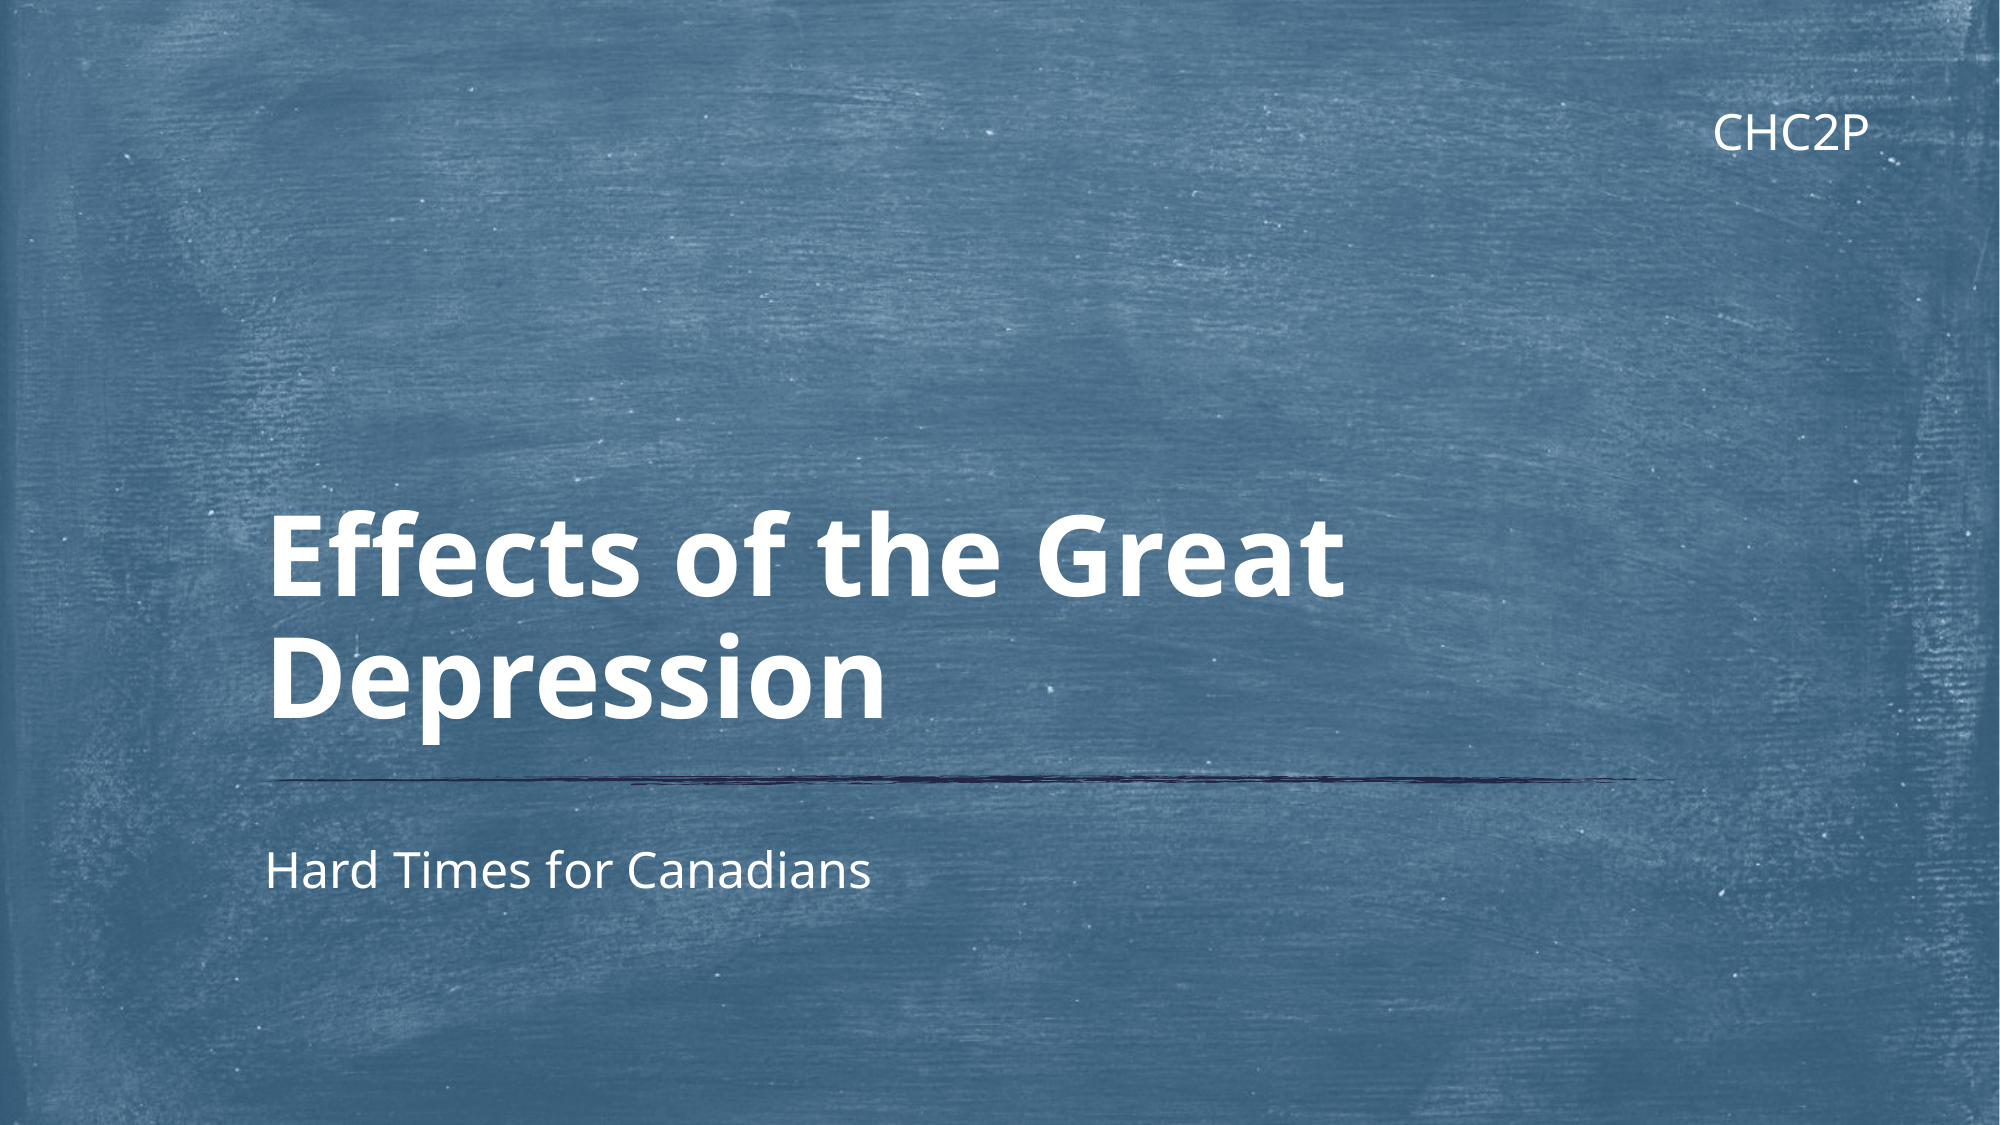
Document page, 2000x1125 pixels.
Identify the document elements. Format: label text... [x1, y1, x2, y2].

subtitle Hard Times for Canadians [249, 837, 1750, 1013]
title Effects of the Great Depression [249, 312, 1750, 750]
text_box CHC2P [999, 99, 1886, 169]
